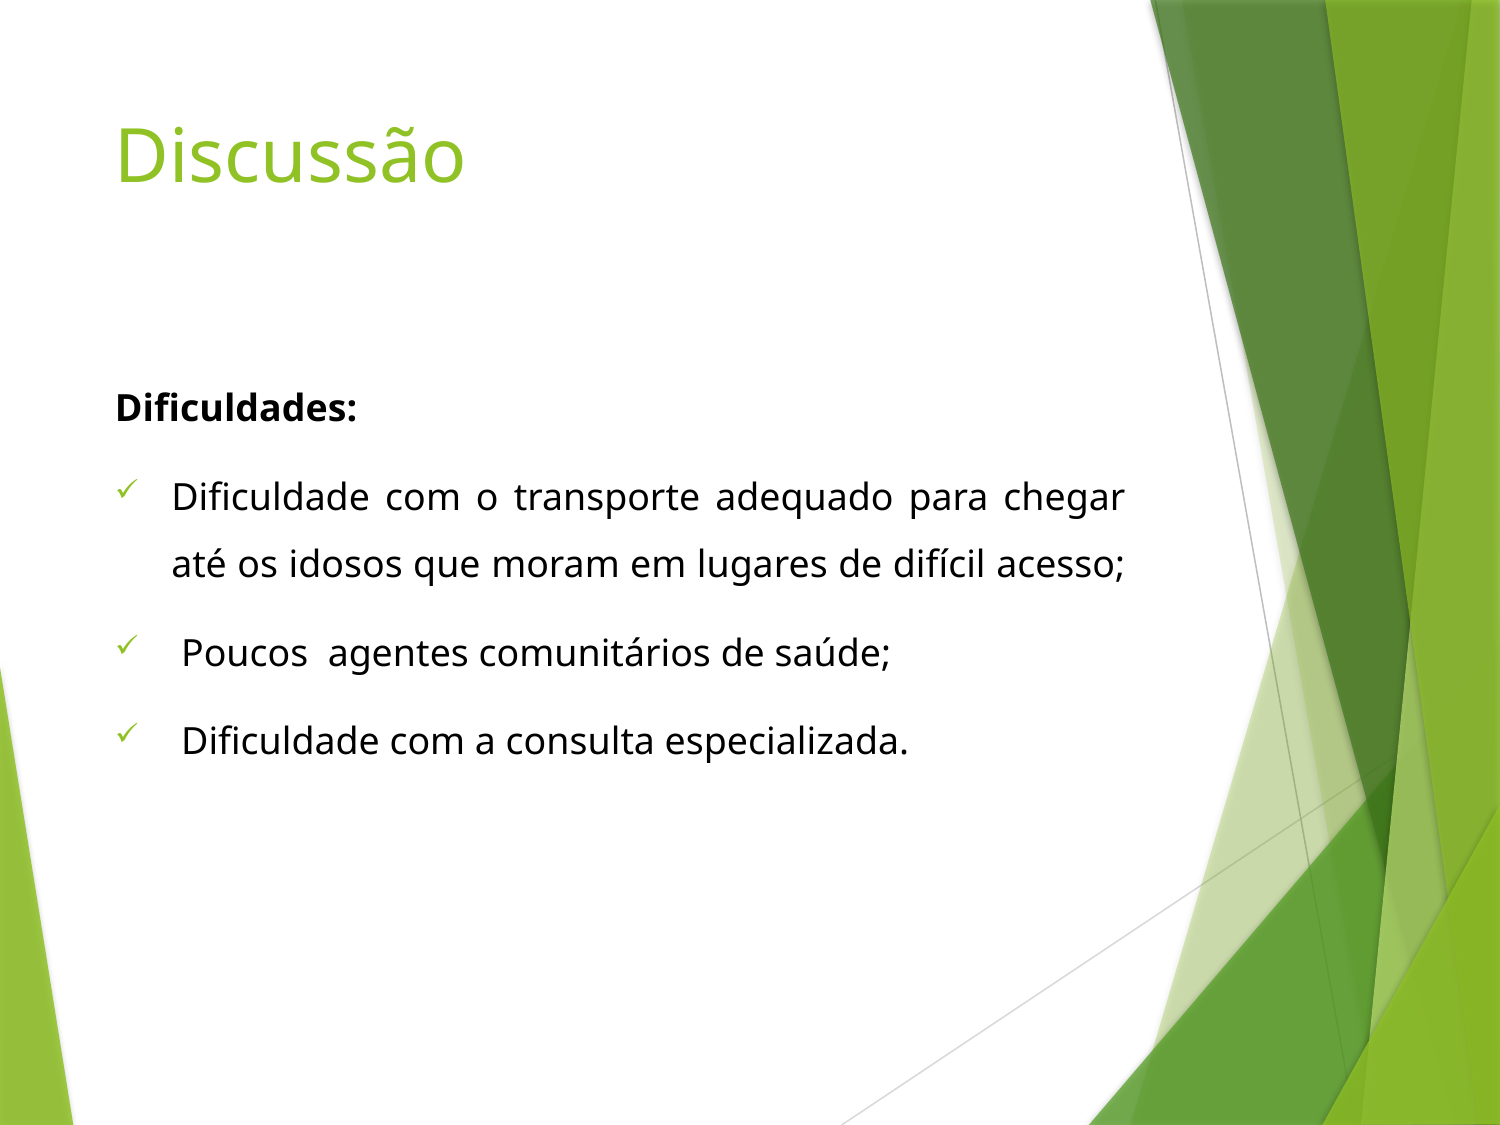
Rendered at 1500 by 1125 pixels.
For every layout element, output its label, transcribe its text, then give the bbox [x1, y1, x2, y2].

title Discussão [99, 99, 1142, 317]
list Dificuldades: Dificuldade com o transporte adequado para chegar até os idosos que moram em lugares de difícil acesso; Poucos agentes comunitários de saúde; Dificuldade com a consulta especializada. [99, 354, 1142, 1024]
